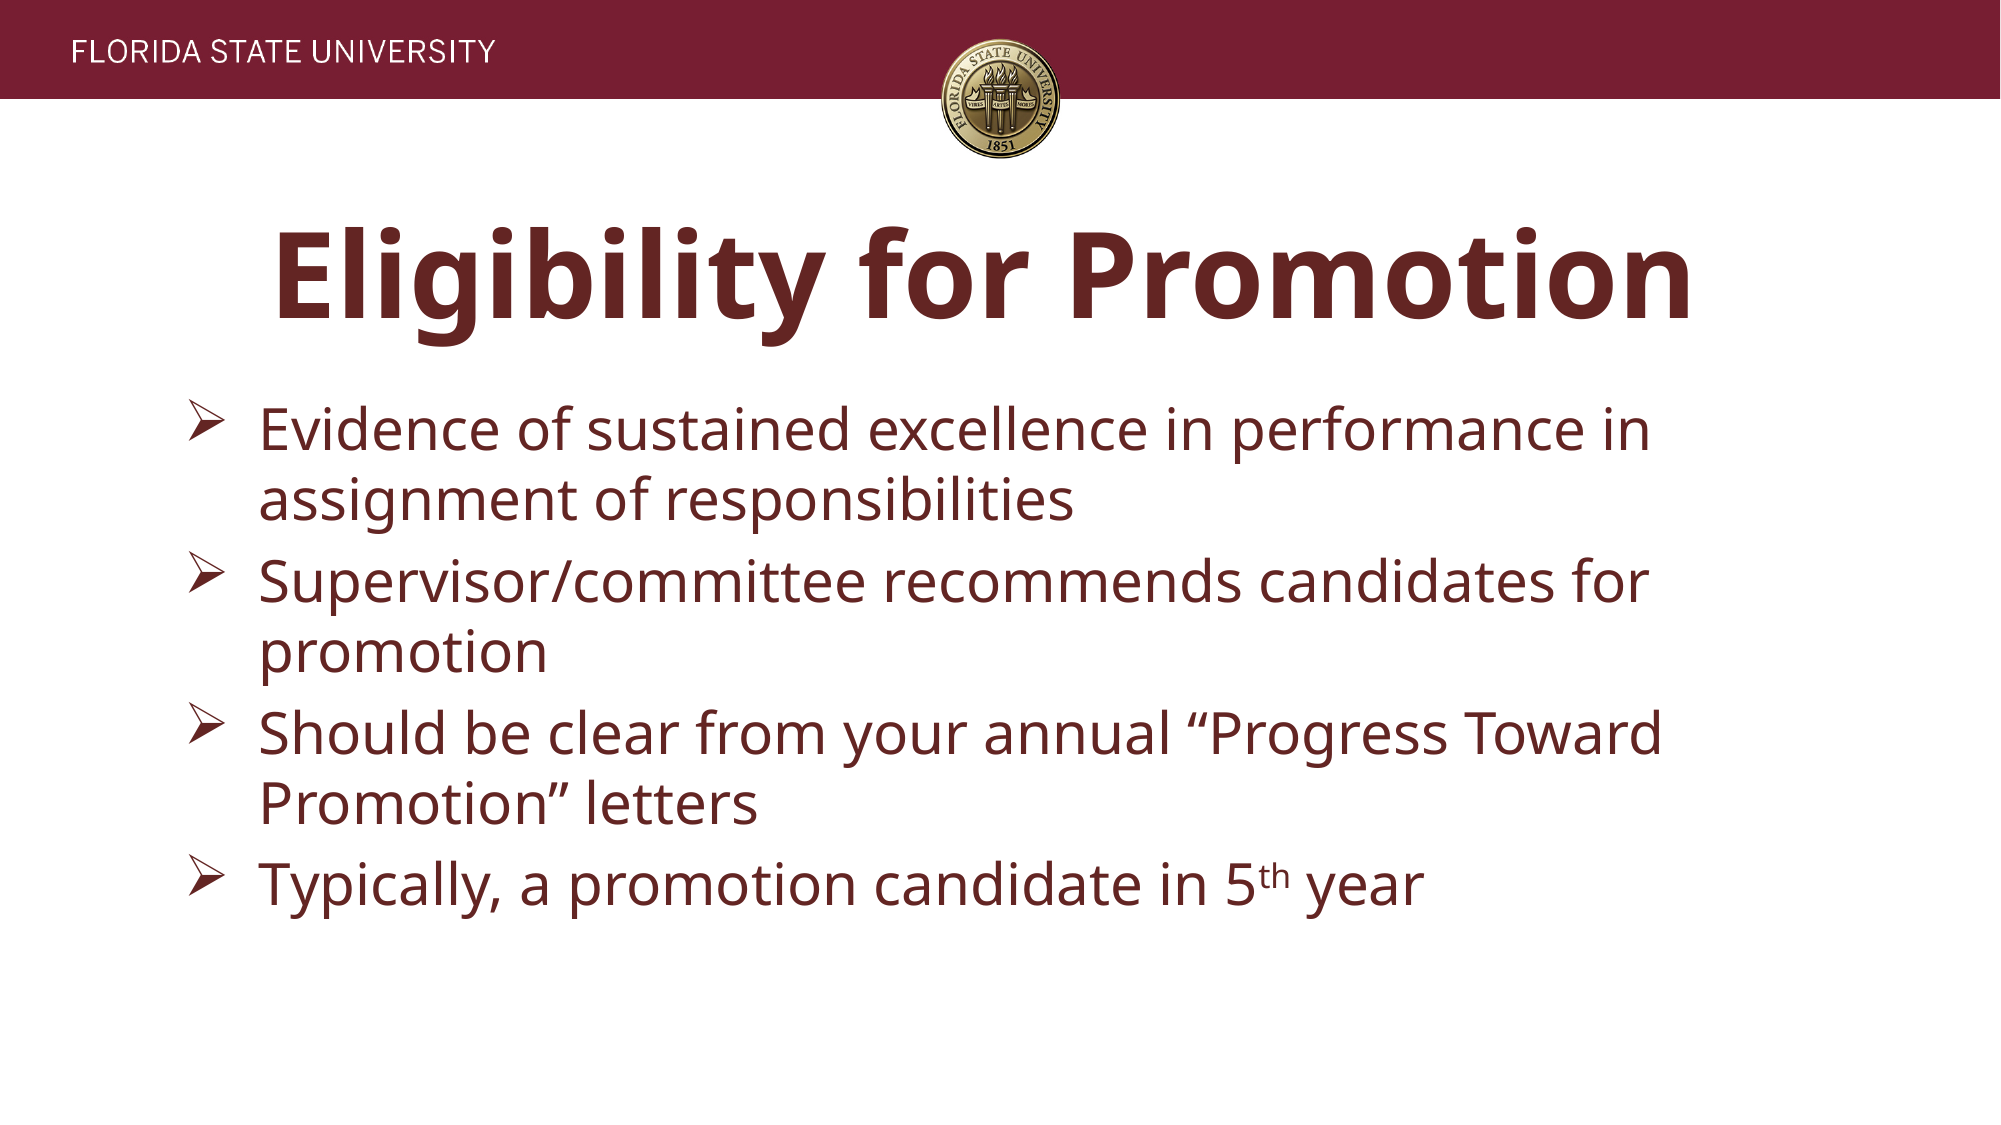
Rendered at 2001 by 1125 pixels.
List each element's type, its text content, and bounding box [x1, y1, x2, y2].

list Evidence of sustained excellence in performance in assignment of responsibilities Supervisor/committee recommends candidates for promotion Should be clear from your annual “Progress Toward Promotion” letters Typically, a promotion candidate in 5th year [168, 385, 1817, 992]
picture [0, 0, 2001, 1125]
title Eligibility for Promotion [99, 191, 1900, 351]
